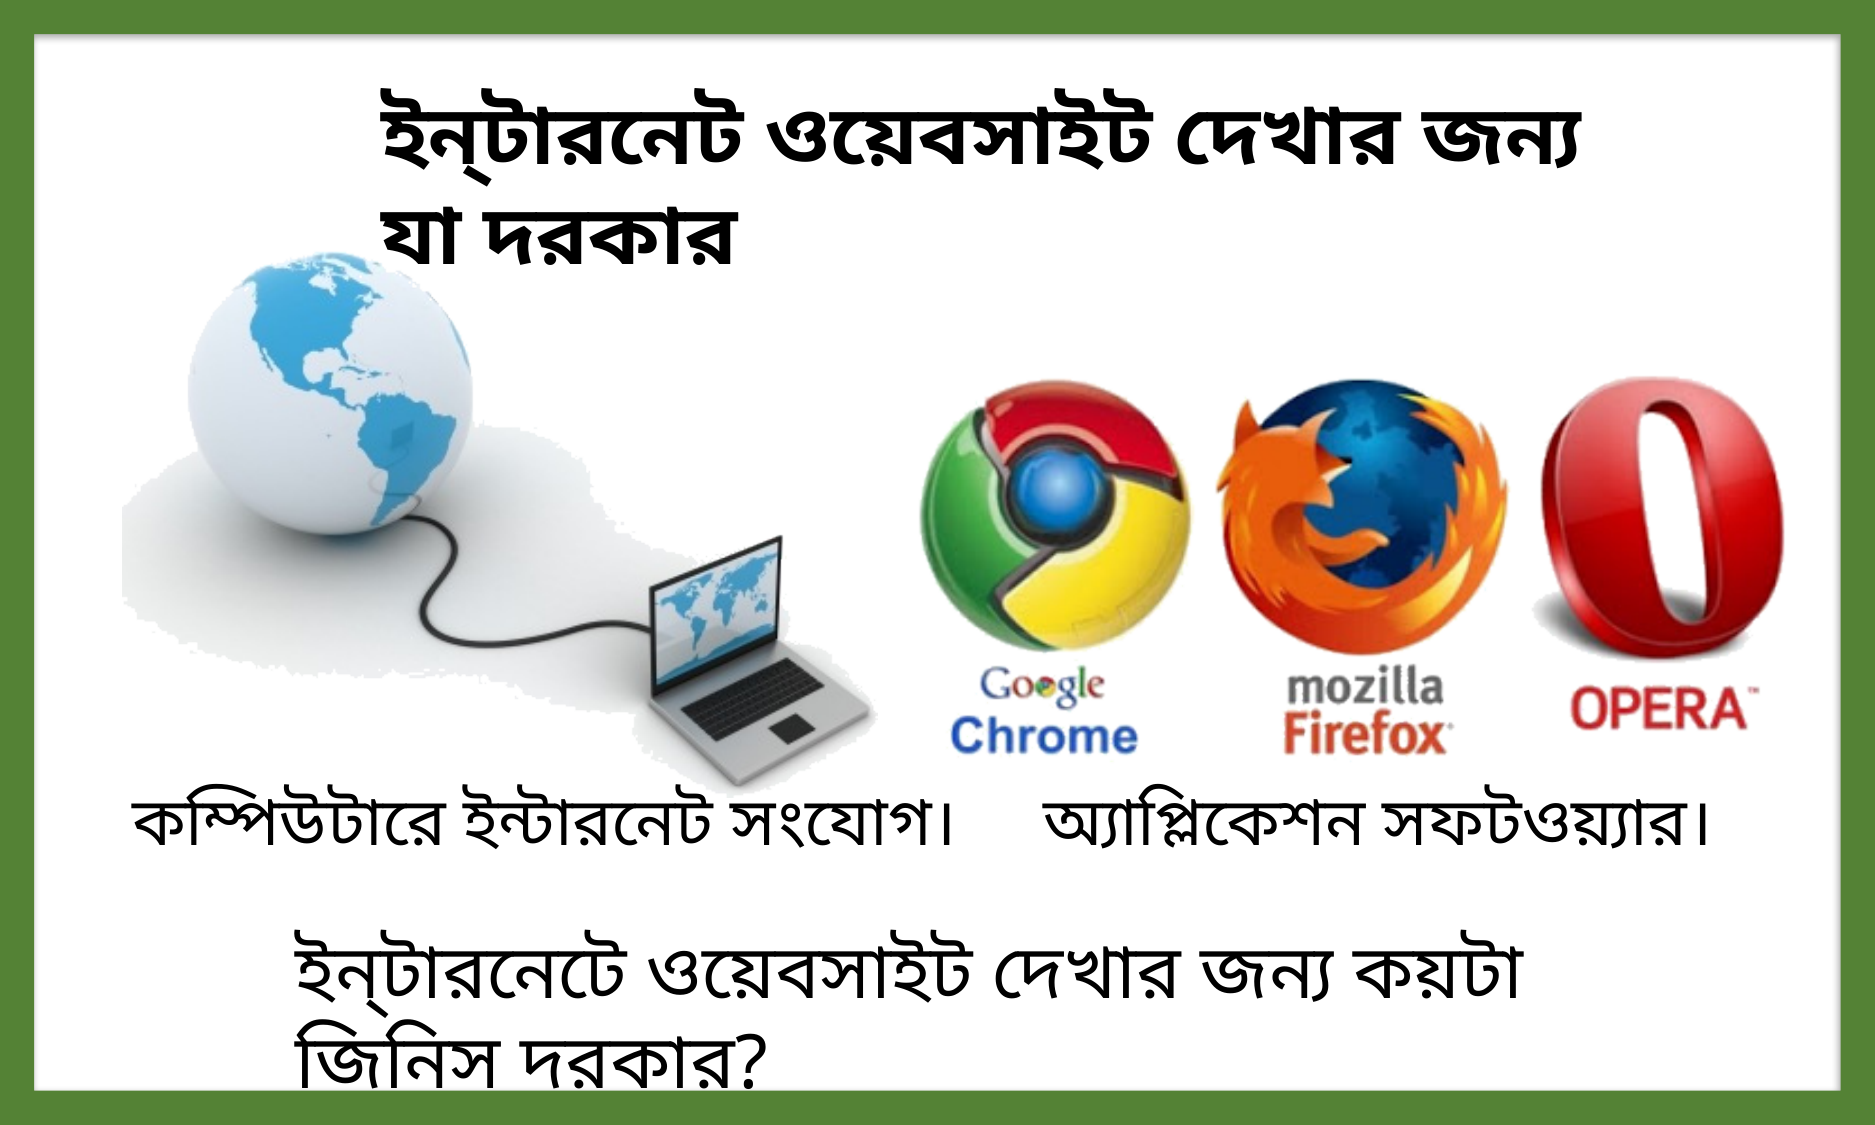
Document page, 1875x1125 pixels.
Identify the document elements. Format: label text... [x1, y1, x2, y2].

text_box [904, 372, 1801, 868]
text_box ইন্টারনেট ওয়েবসাইট দেখার জন্য যা দরকার [366, 73, 1601, 289]
text_box ইন্টারনেটে ওয়েবসাইট দেখার জন্য কয়টা জিনিস দরকার? [280, 916, 1759, 1089]
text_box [122, 231, 886, 868]
text_box [0, 0, 1875, 1125]
